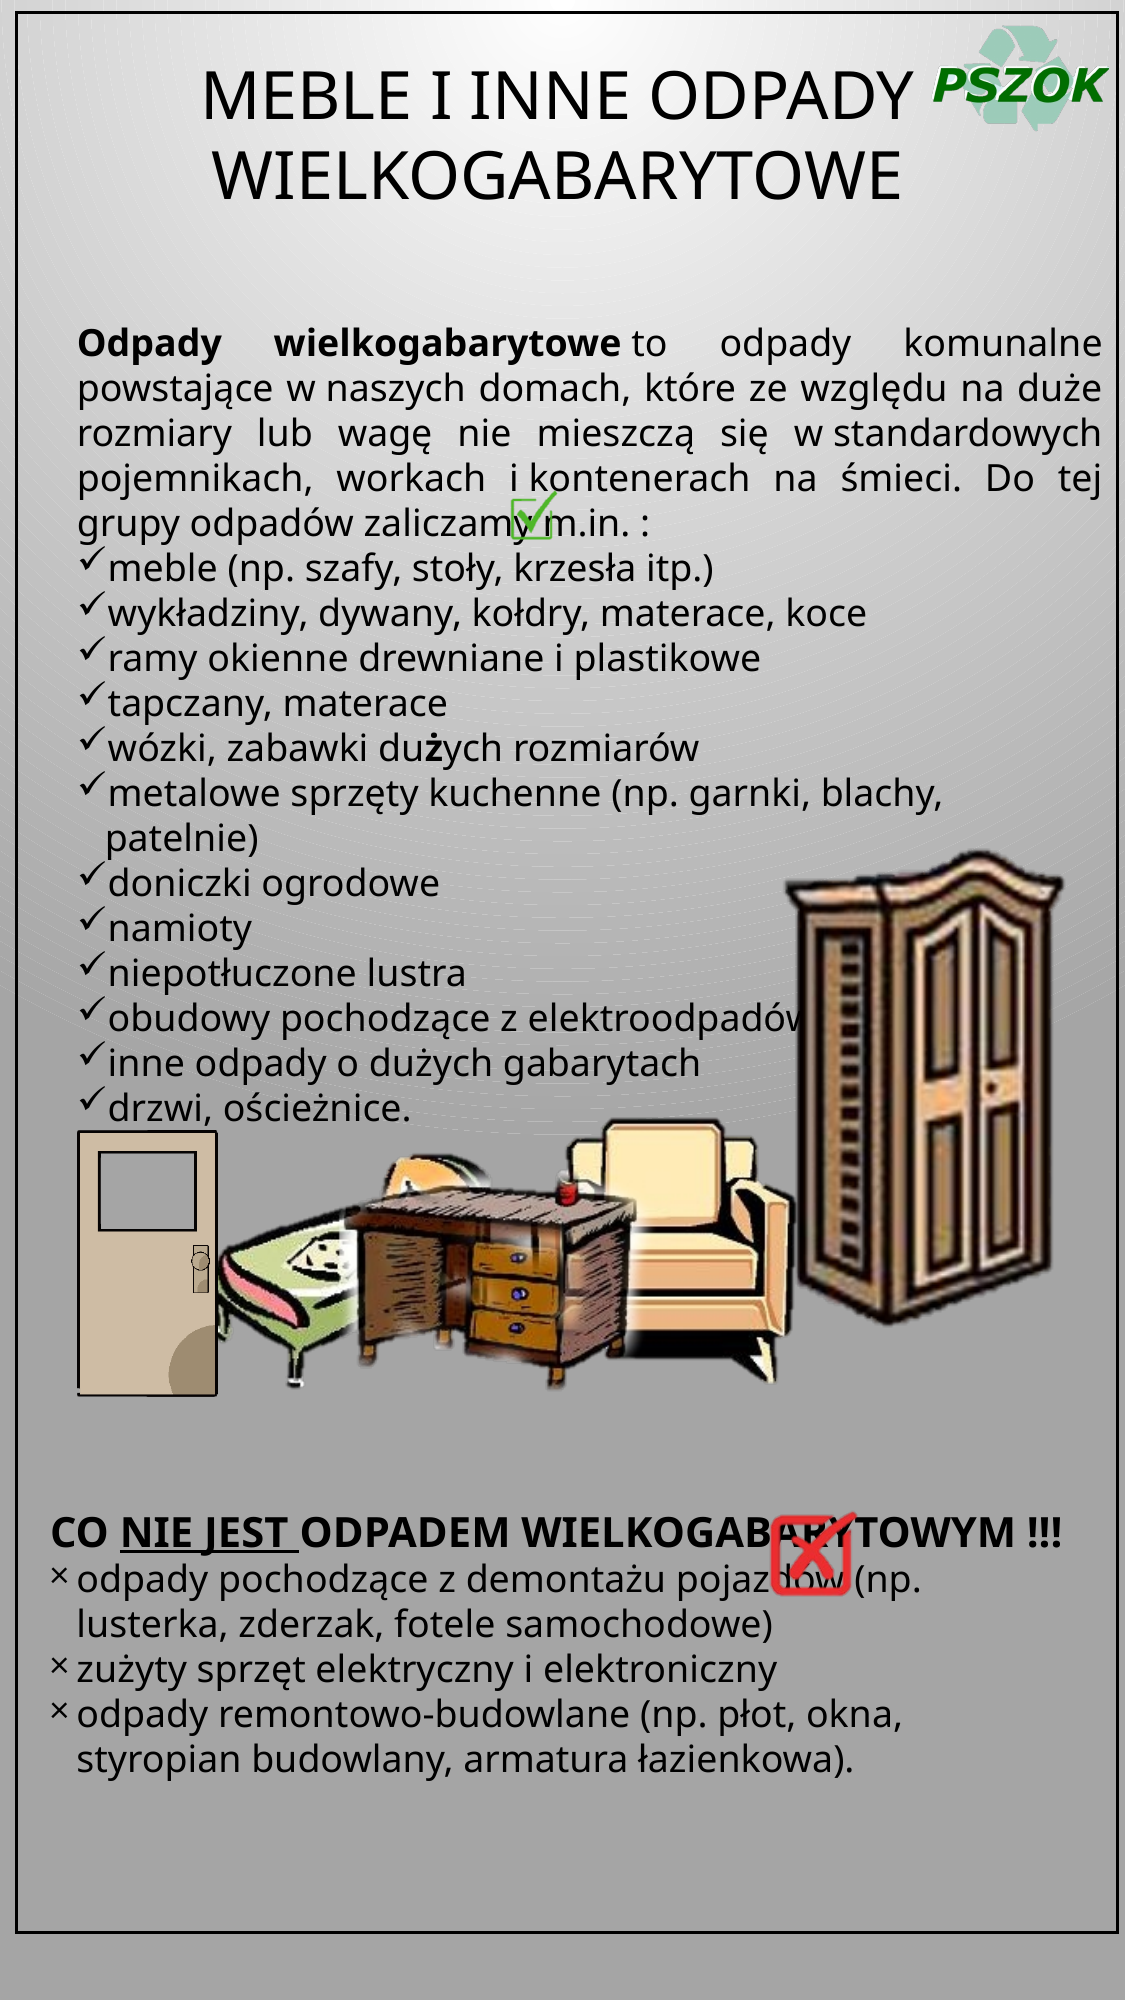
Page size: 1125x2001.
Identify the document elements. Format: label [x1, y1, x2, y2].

picture [929, 23, 1109, 135]
text_box [16, 11, 1119, 1933]
picture [28, 814, 1125, 1414]
picture [757, 1497, 880, 1634]
picture [501, 480, 568, 546]
